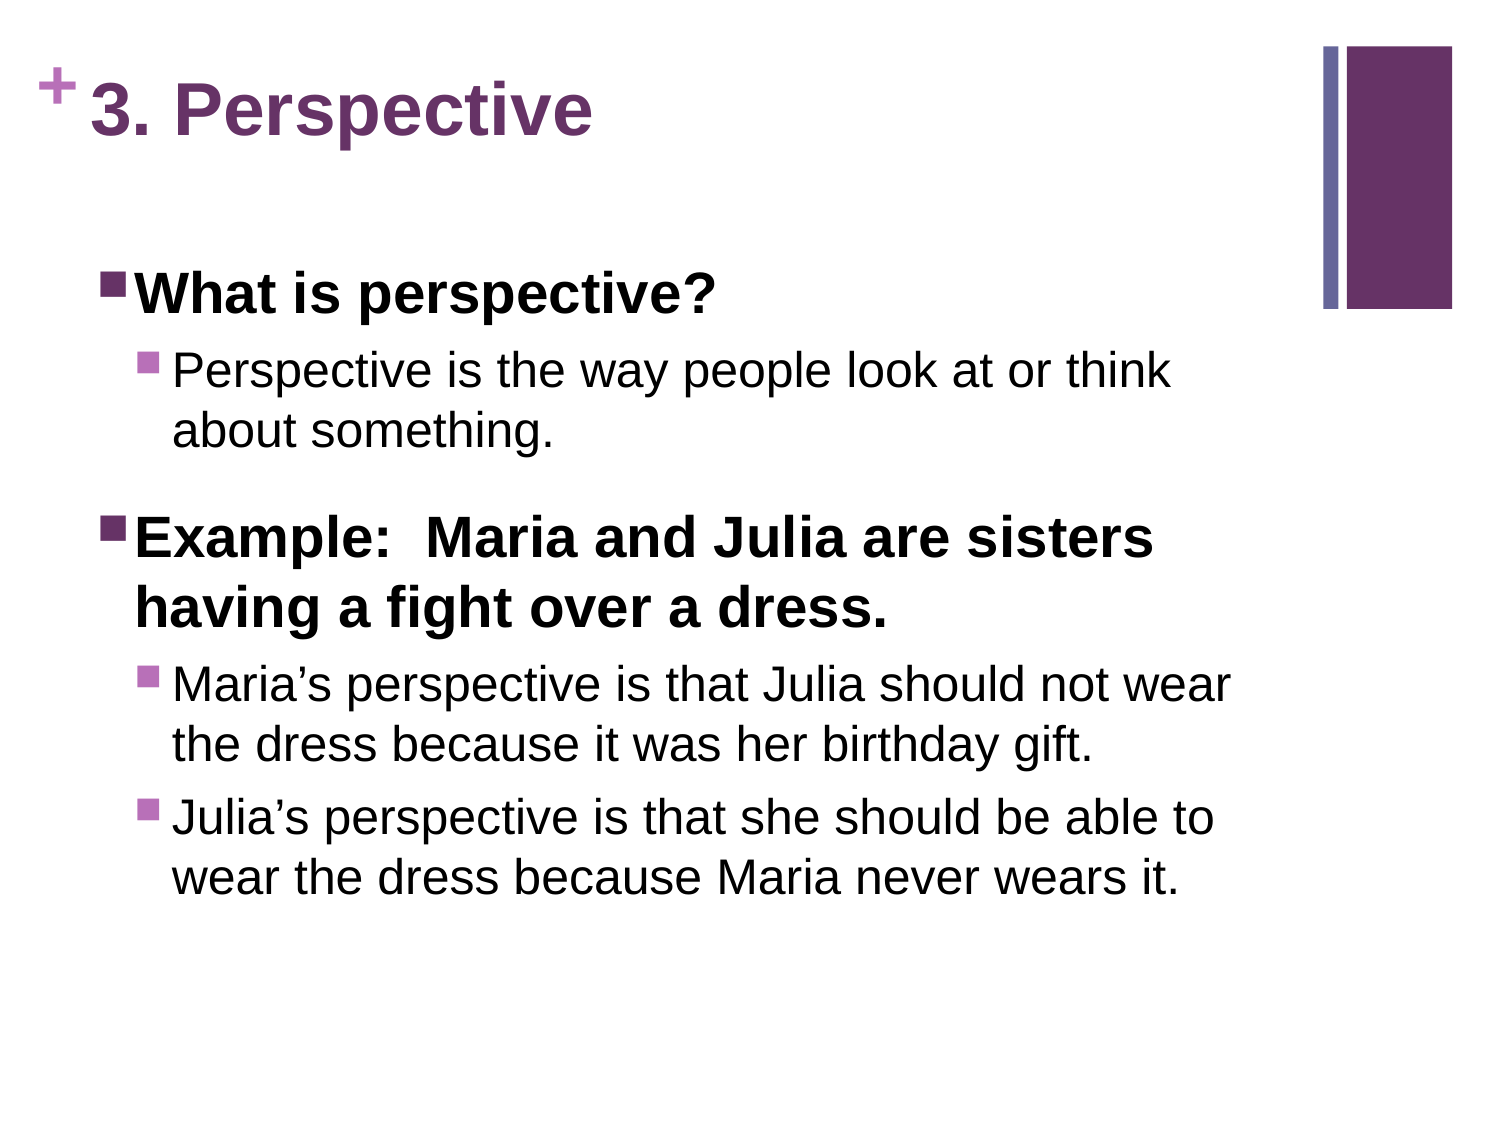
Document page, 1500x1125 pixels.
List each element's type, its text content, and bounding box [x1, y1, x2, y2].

list What is perspective? Perspective is the way people look at or think about something. Example: Maria and Julia are sisters having a fight over a dress. Maria’s perspective is that Julia should not wear the dress because it was her birthday gift. Julia’s perspective is that she should be able to wear the dress because Maria never wears it. [81, 247, 1322, 1005]
title 3. Perspective [75, 52, 1263, 188]
